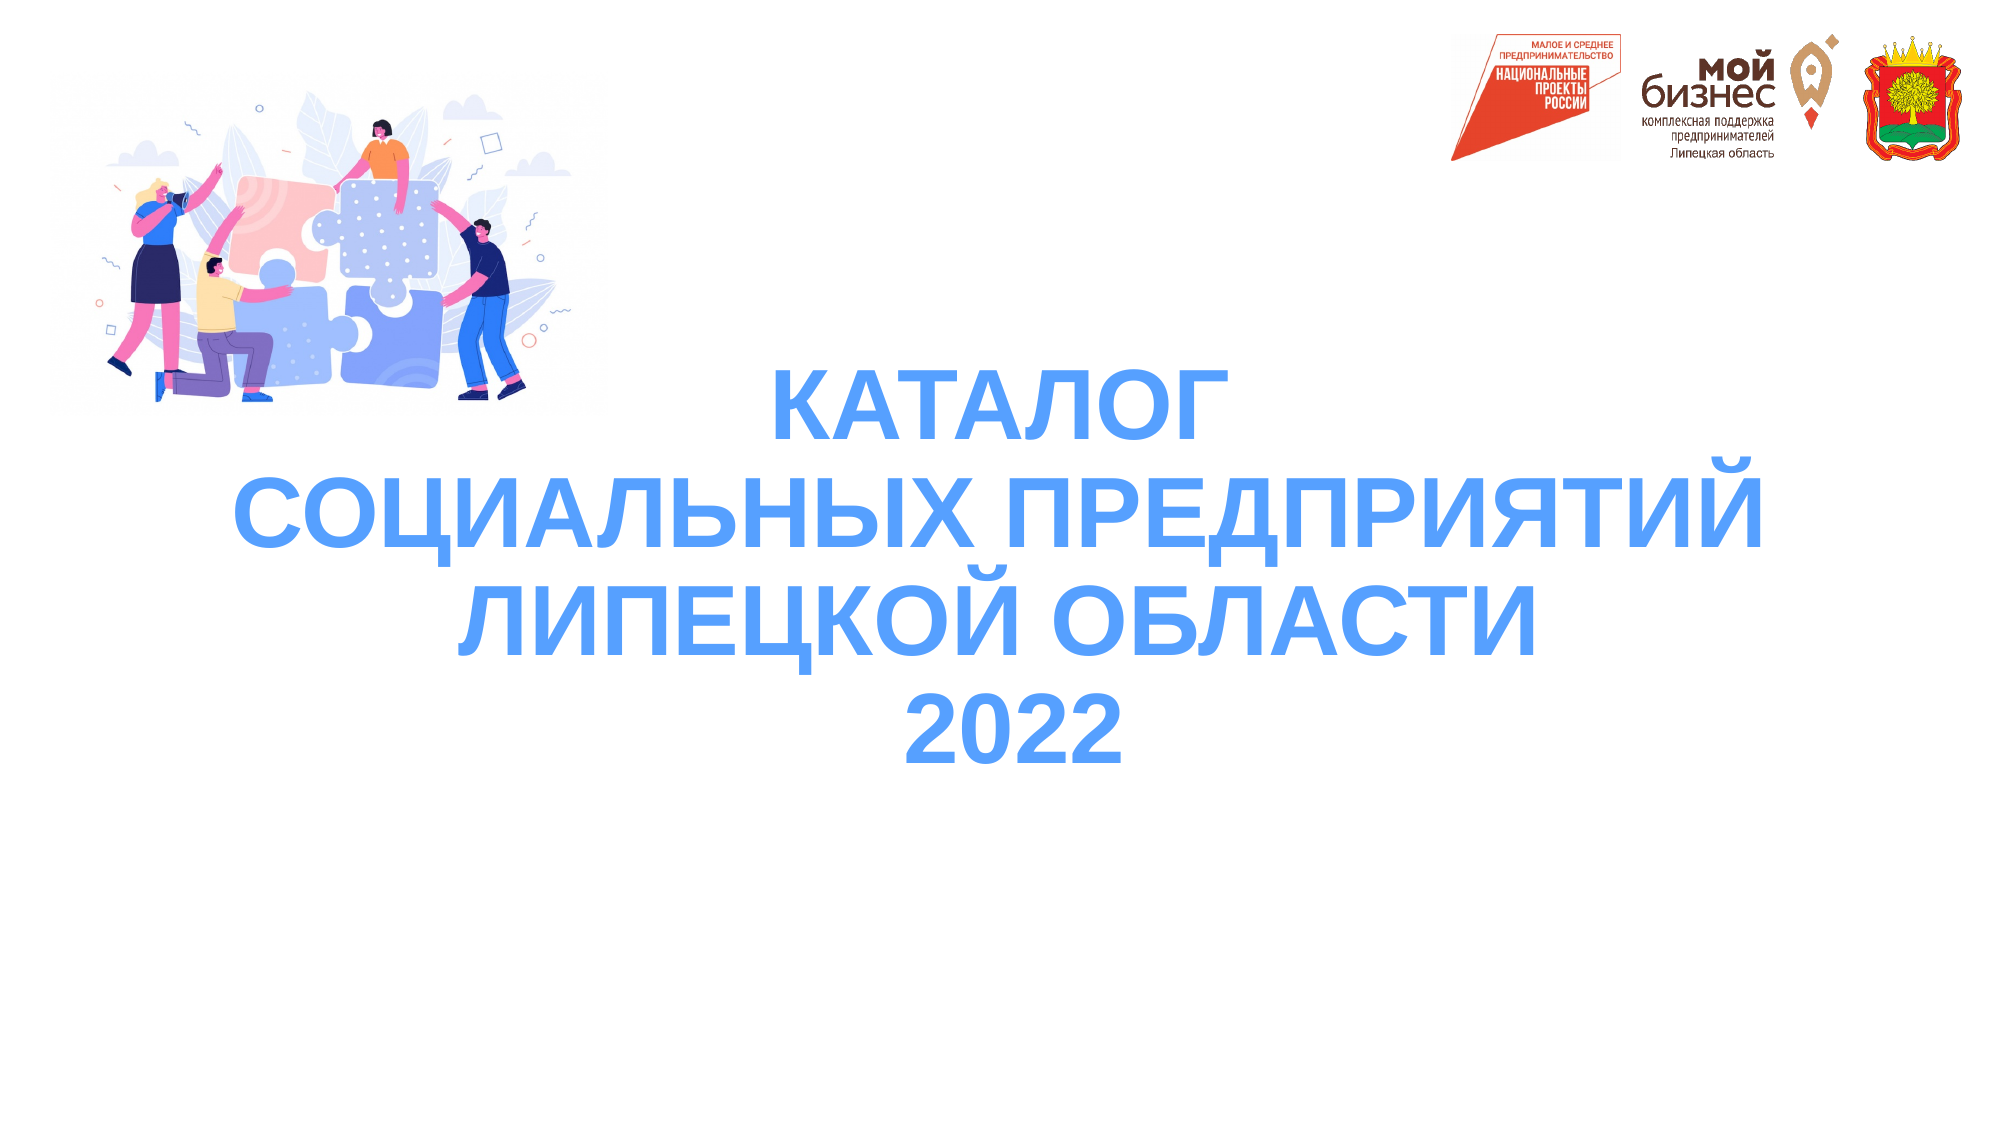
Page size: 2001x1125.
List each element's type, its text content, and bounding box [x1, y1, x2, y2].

text_box КАТАЛОГ СОЦИАЛЬНЫХ ПРЕДПРИЯТИЙ ЛИПЕЦКОЙ ОБЛАСТИ 2022 [164, 448, 1864, 793]
picture [1863, 36, 1962, 161]
title [621, 243, 1407, 425]
picture [50, 71, 608, 416]
picture [1642, 34, 1839, 159]
picture [1451, 34, 1621, 161]
